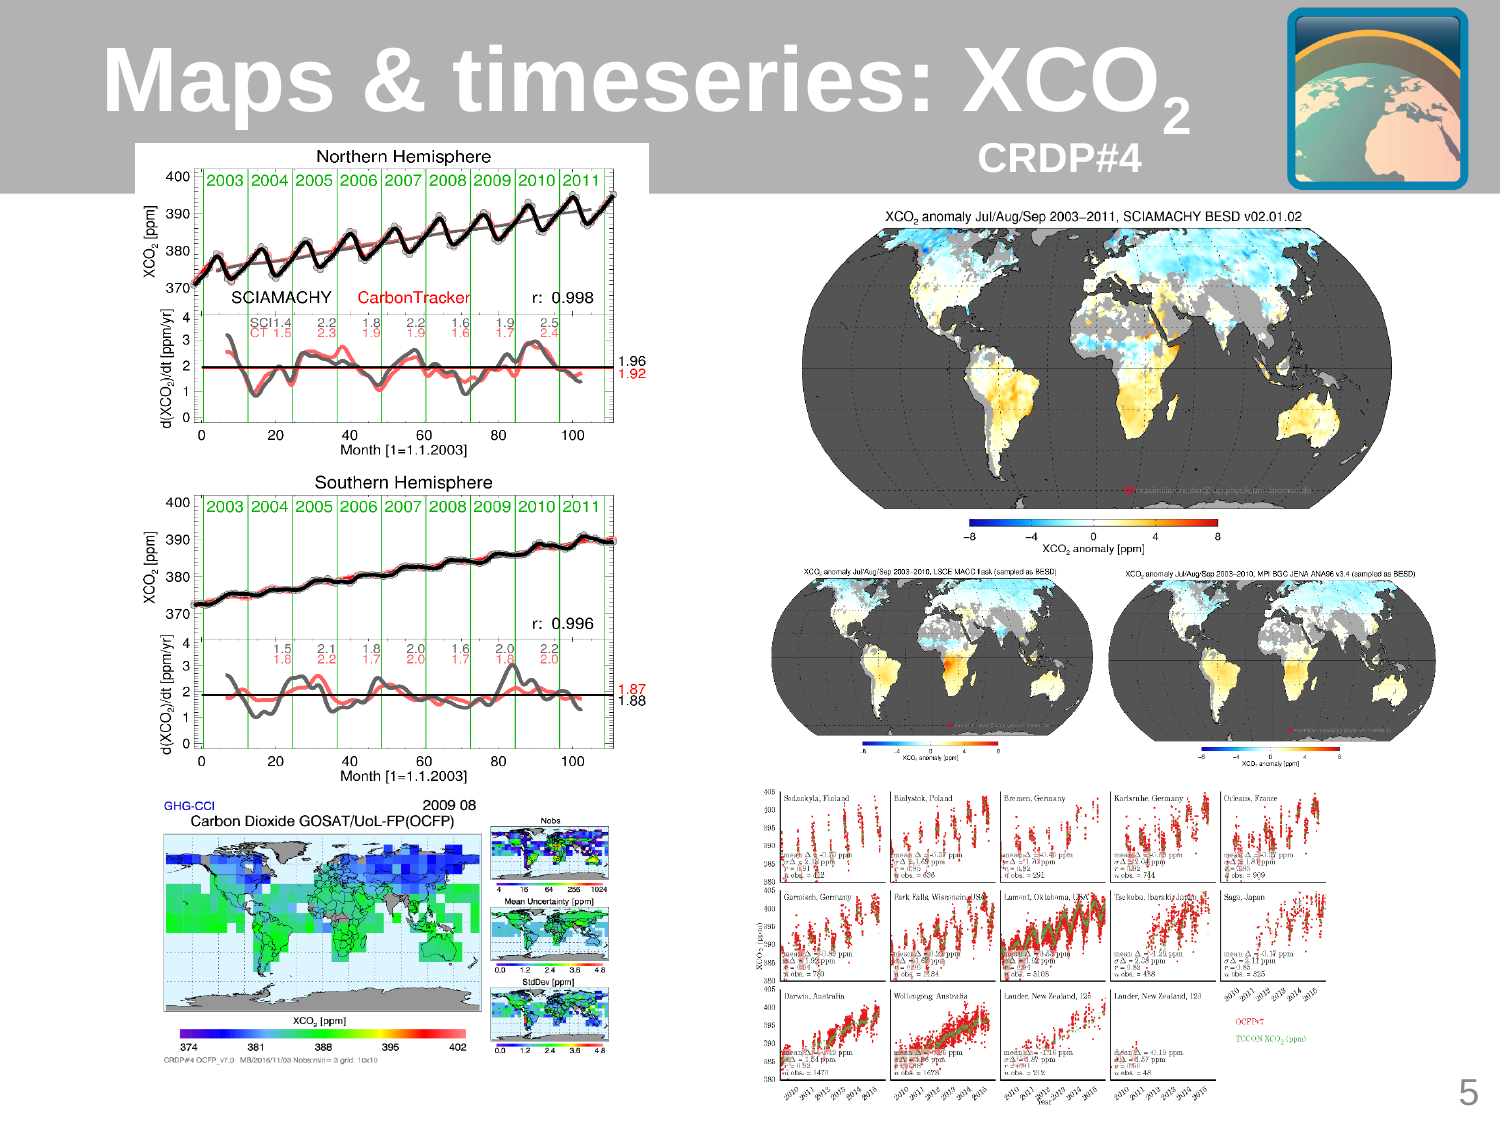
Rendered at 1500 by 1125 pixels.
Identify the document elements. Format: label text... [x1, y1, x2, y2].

slide_number 5 [1328, 1060, 1495, 1121]
picture [159, 796, 614, 1065]
picture [754, 787, 1334, 1105]
picture [135, 143, 649, 791]
picture [1296, 17, 1460, 181]
text_box Maps & timeseries: XCO2 [0, 12, 1294, 173]
text_box CRDP#4 [962, 123, 1164, 188]
picture [1277, 0, 1478, 199]
picture [761, 564, 1442, 770]
picture [783, 203, 1404, 558]
